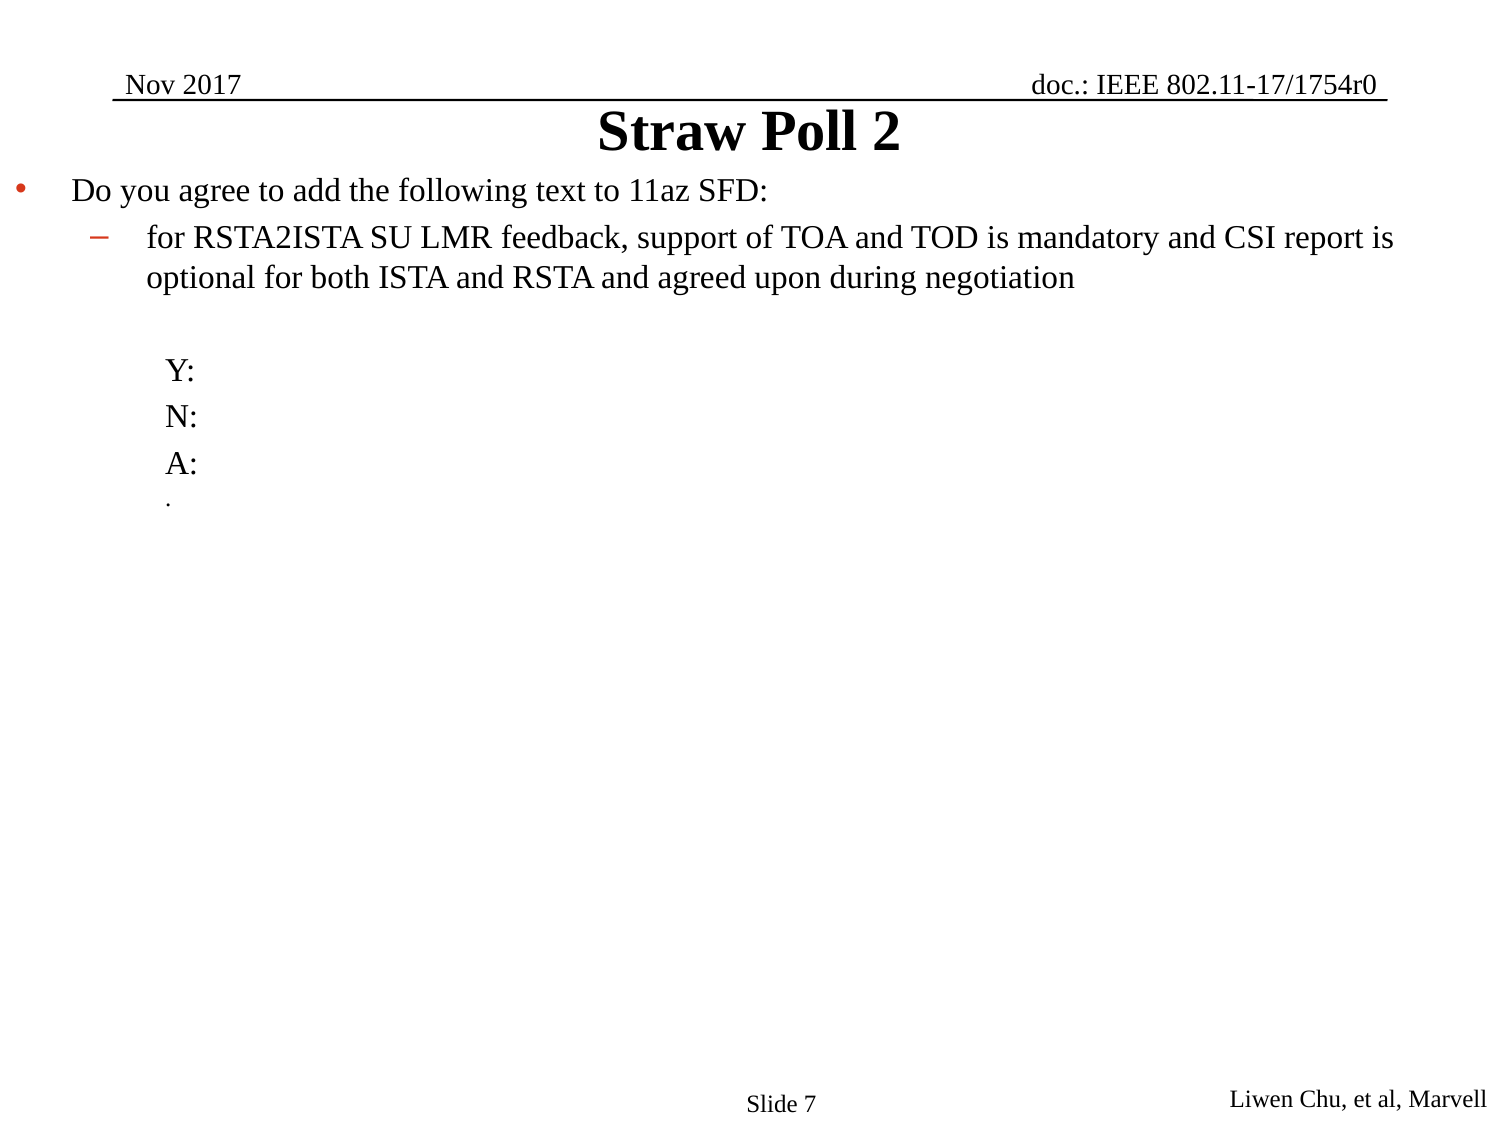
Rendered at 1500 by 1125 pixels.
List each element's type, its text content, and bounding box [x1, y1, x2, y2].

title Straw Poll 2 [24, 73, 1476, 160]
text_box Do you agree to add the following text to 11az SFD: for RSTA2ISTA SU LMR feedback, support of TOA and TOD is mandatory and CSI report is optional for both ISTA and RSTA and agreed upon during negotiation Y: N: A: . [0, 160, 1500, 600]
footer Liwen Chu, et al, Marvell [1225, 1082, 1488, 1113]
slide_number Slide 7 [712, 1087, 850, 1113]
